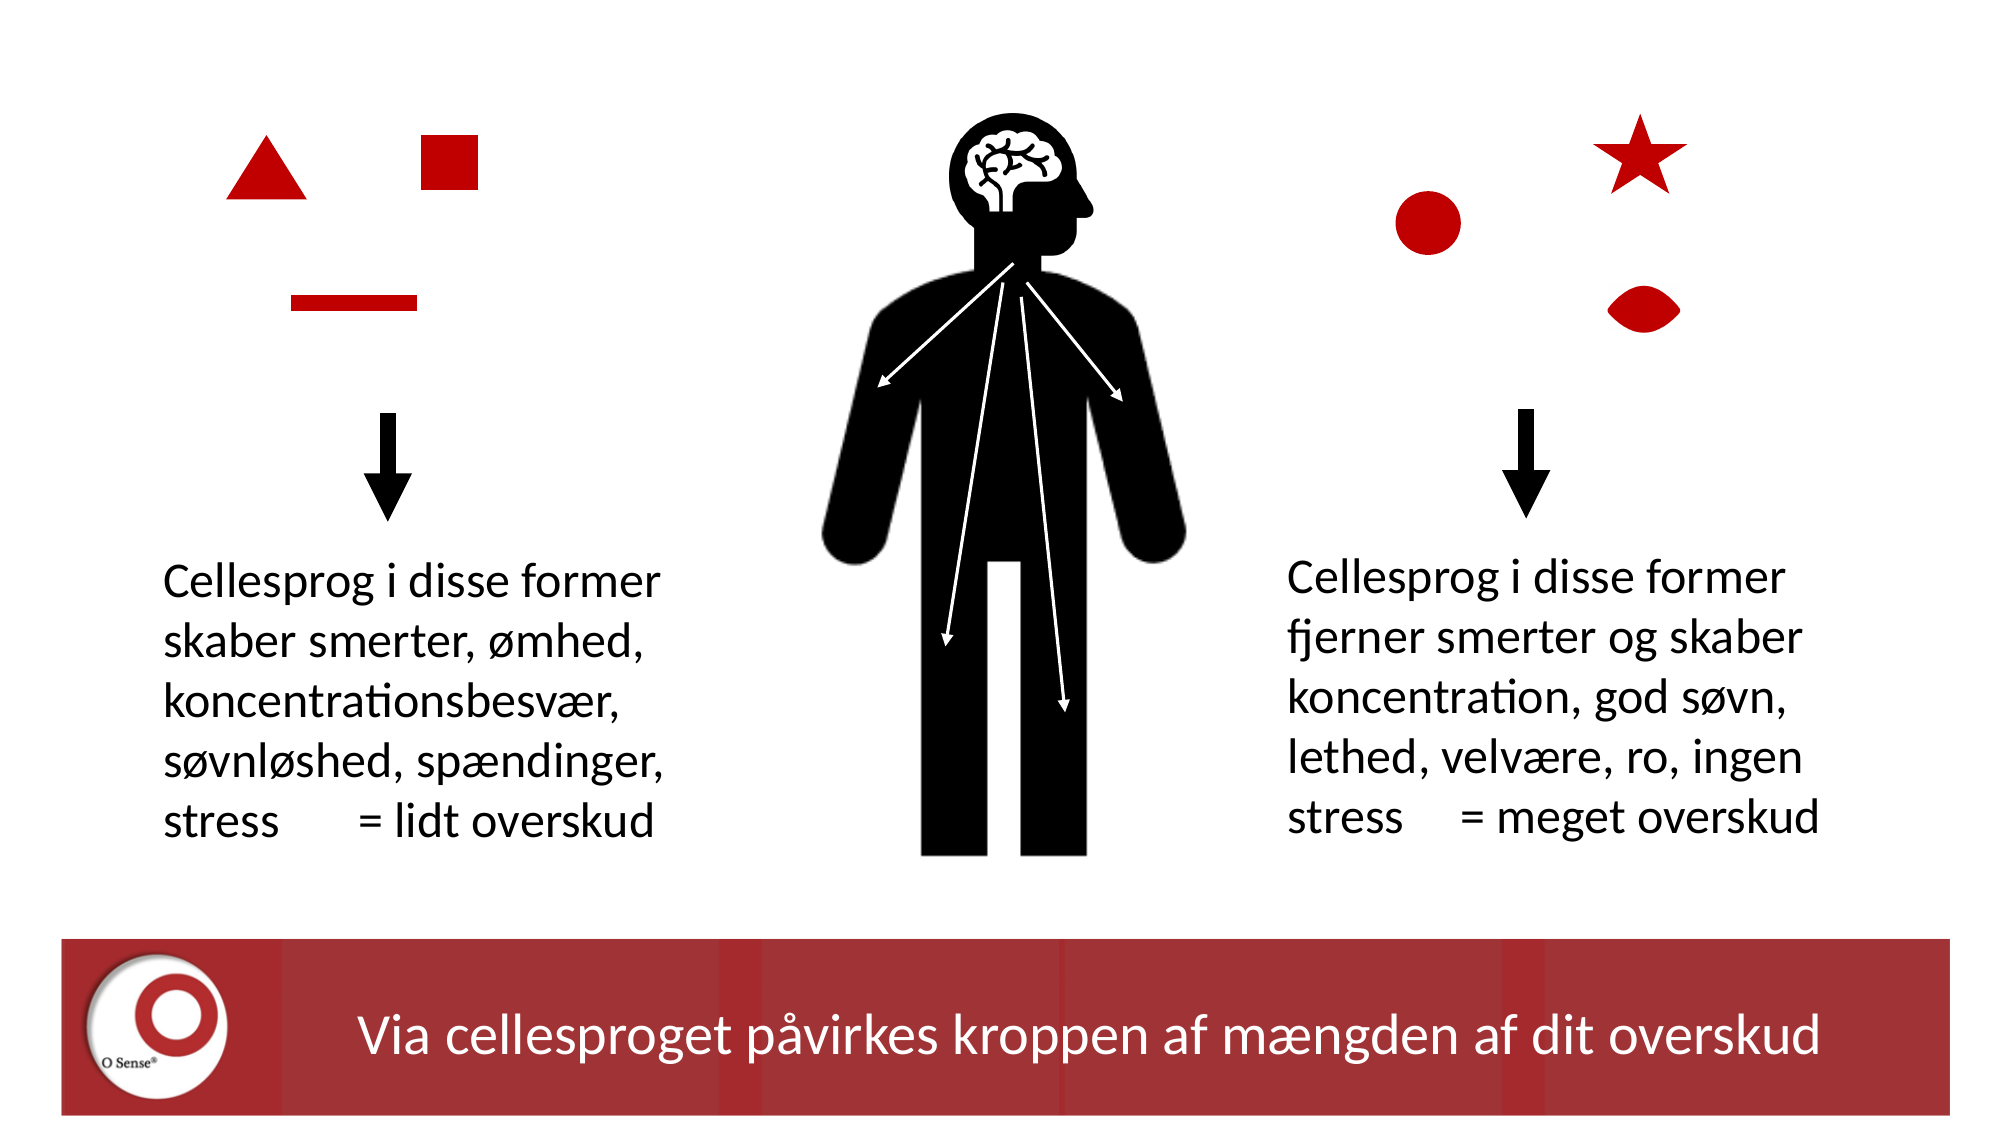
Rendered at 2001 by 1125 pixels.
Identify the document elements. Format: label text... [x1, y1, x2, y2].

text_box [1595, 115, 1685, 192]
text_box [291, 295, 416, 311]
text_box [607, 62, 1402, 881]
text_box [1402, 191, 1461, 255]
picture [1606, 283, 1682, 333]
text_box [227, 136, 306, 199]
text_box Cellesprog i disse former fjerner smerter og skaber koncentration, god søvn, lethed, velvære, ro, ingen stress = meget overskud [1402, 535, 1843, 851]
text_box [421, 135, 478, 189]
picture [49, 916, 1951, 1125]
text_box Cellesprog i disse former skaber smerter, ømhed, koncentrationsbesvær, søvnløshed, spændinger, stress = lidt overskud [148, 540, 607, 855]
